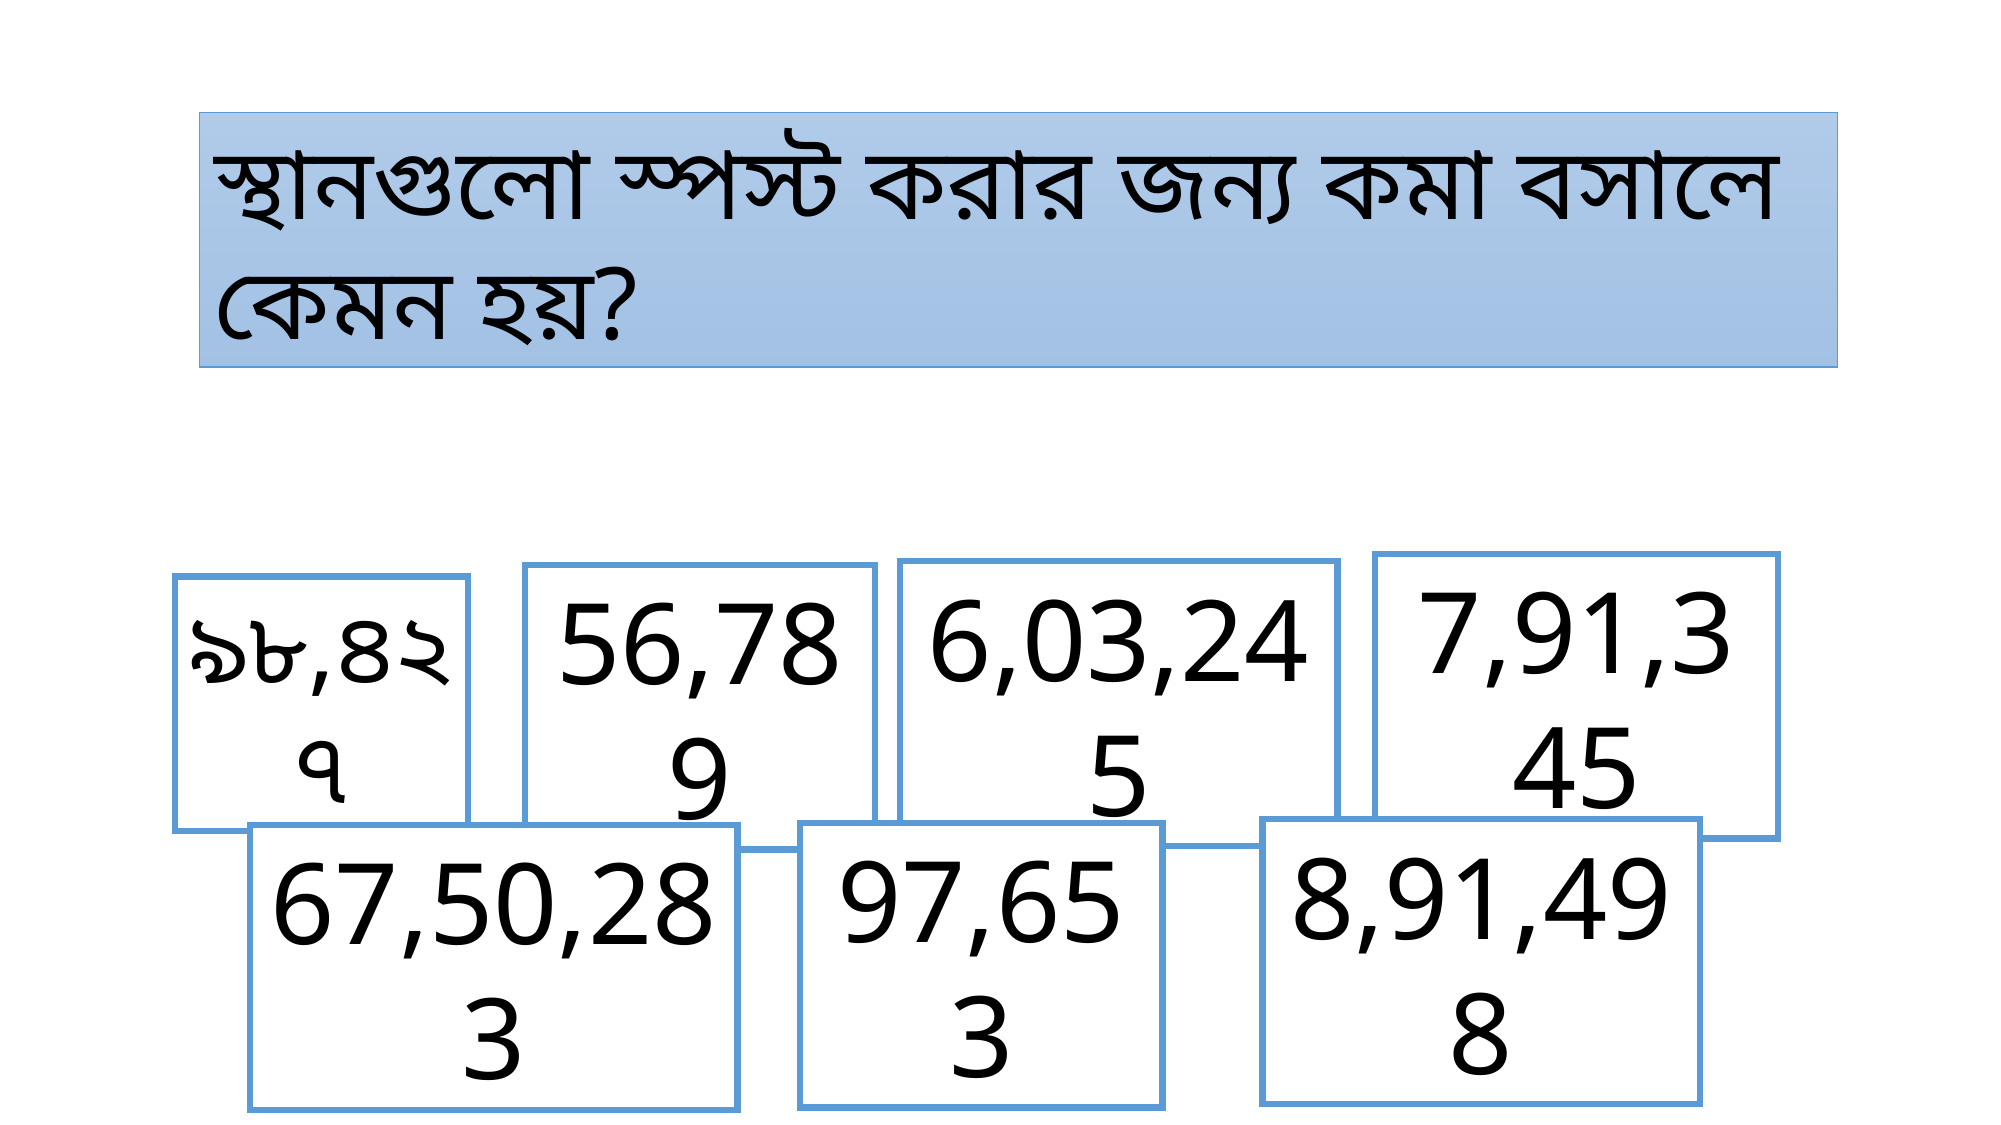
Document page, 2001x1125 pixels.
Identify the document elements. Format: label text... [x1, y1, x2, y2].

text_box 67,50,283 [249, 824, 738, 1111]
text_box 8,91,498 [1261, 818, 1701, 1105]
text_box 56,789 [524, 564, 876, 850]
text_box 97,653 [799, 822, 1163, 1108]
text_box স্থানগুলো স্পস্ট করার জন্য কমা বসালে কেমন হয়? [199, 112, 1838, 368]
text_box ৯৮,৪২৭ [174, 575, 469, 832]
text_box 6,03,245 [899, 560, 1338, 847]
text_box 7,91,345 [1374, 553, 1779, 839]
